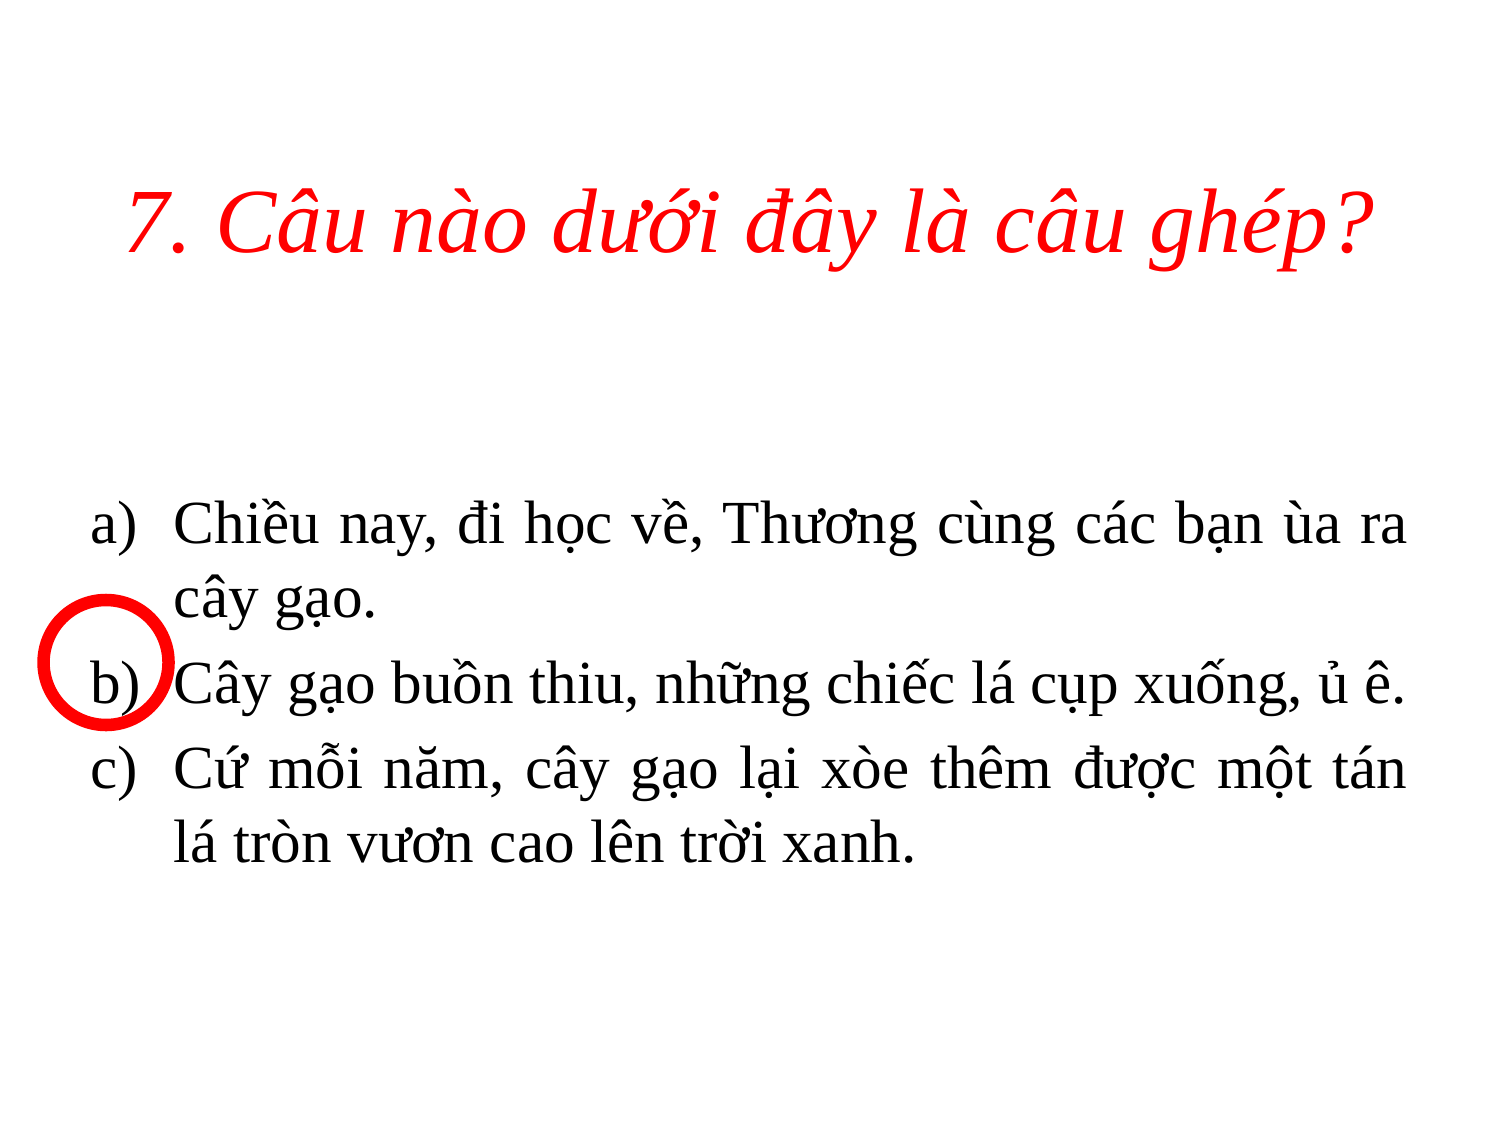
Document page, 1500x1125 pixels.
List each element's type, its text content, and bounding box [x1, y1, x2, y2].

title 7. Câu nào dưới đây là câu ghép? [75, 45, 1425, 388]
list Chiều nay, đi học về, Thương cùng các bạn ùa ra cây gạo. Cây gạo buồn thiu, những chiếc lá cụp xuống, ủ ê. Cứ mỗi năm, cây gạo lại xòe thêm được một tán lá tròn vươn cao lên trời xanh. [75, 474, 1425, 950]
text_box [41, 597, 171, 728]
